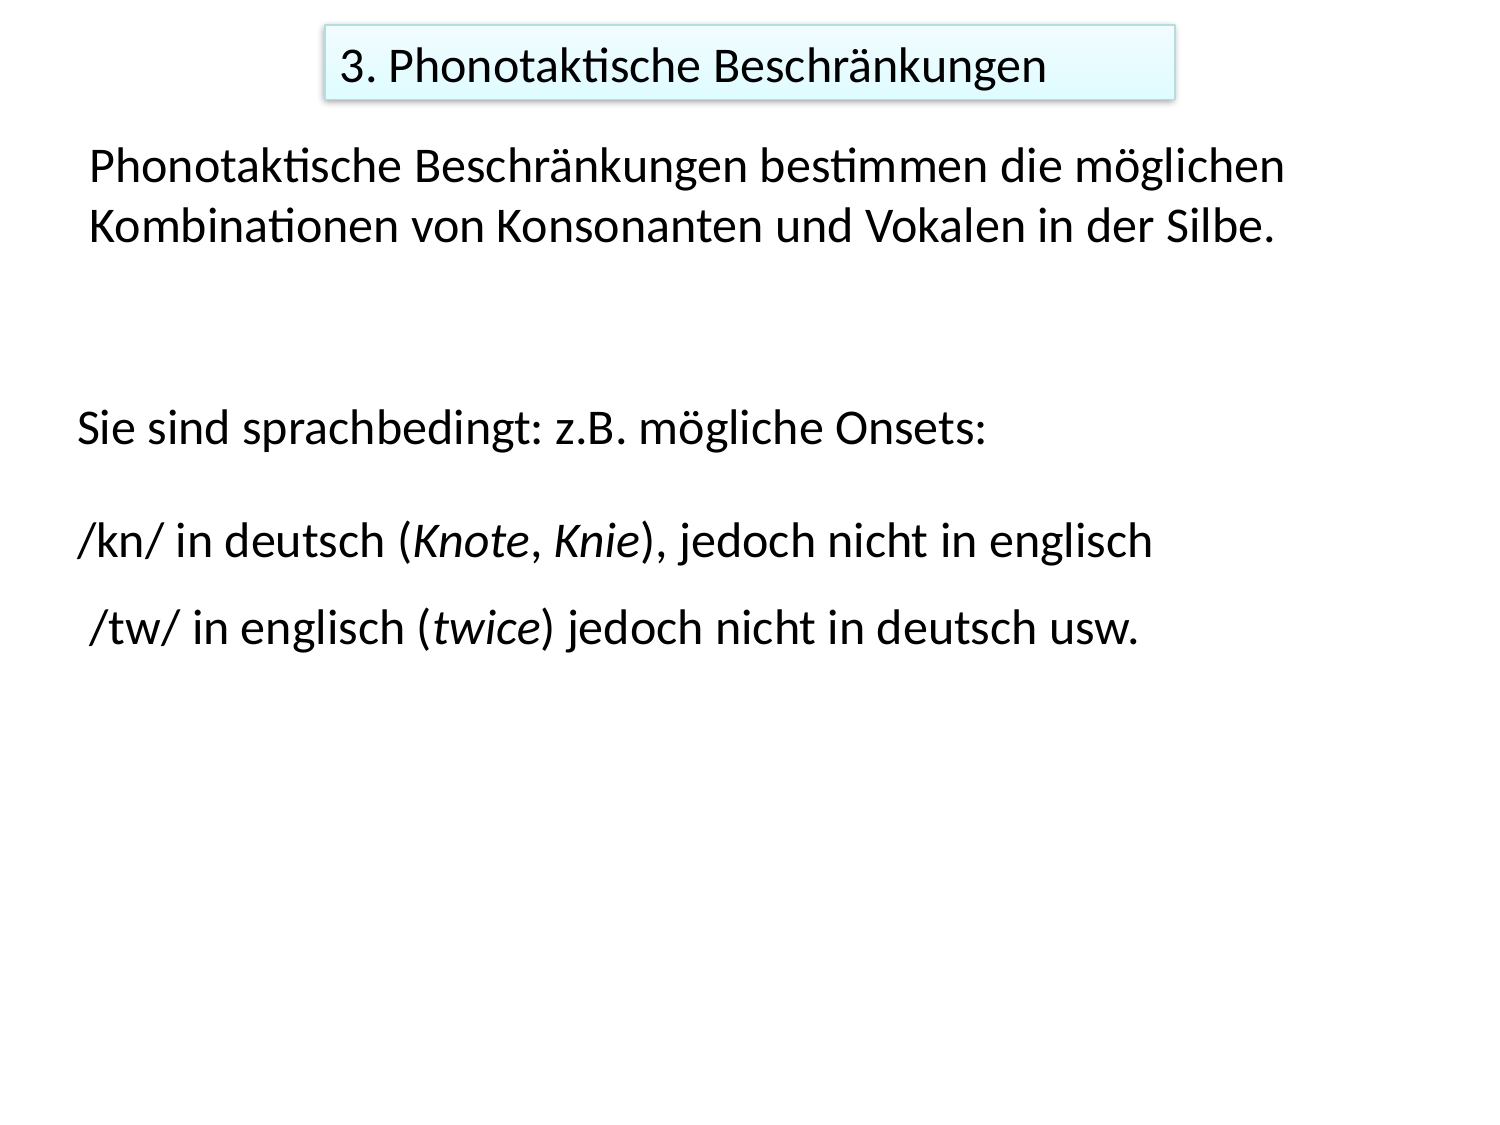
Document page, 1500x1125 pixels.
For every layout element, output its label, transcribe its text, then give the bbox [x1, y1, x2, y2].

text_box /tw/ in englisch (twice) jedoch nicht in deutsch usw. [74, 587, 1263, 663]
text_box /kn/ in deutsch (Knote, Knie), jedoch nicht in englisch [62, 499, 1188, 575]
text_box Sie sind sprachbedingt: z.B. mögliche Onsets: [62, 387, 1500, 463]
text_box 3. Phonotaktische Beschränkungen [324, 24, 1176, 100]
text_box Phonotaktische Beschränkungen bestimmen die möglichen Kombinationen von Konsonanten und Vokalen in der Silbe. [75, 124, 1388, 260]
